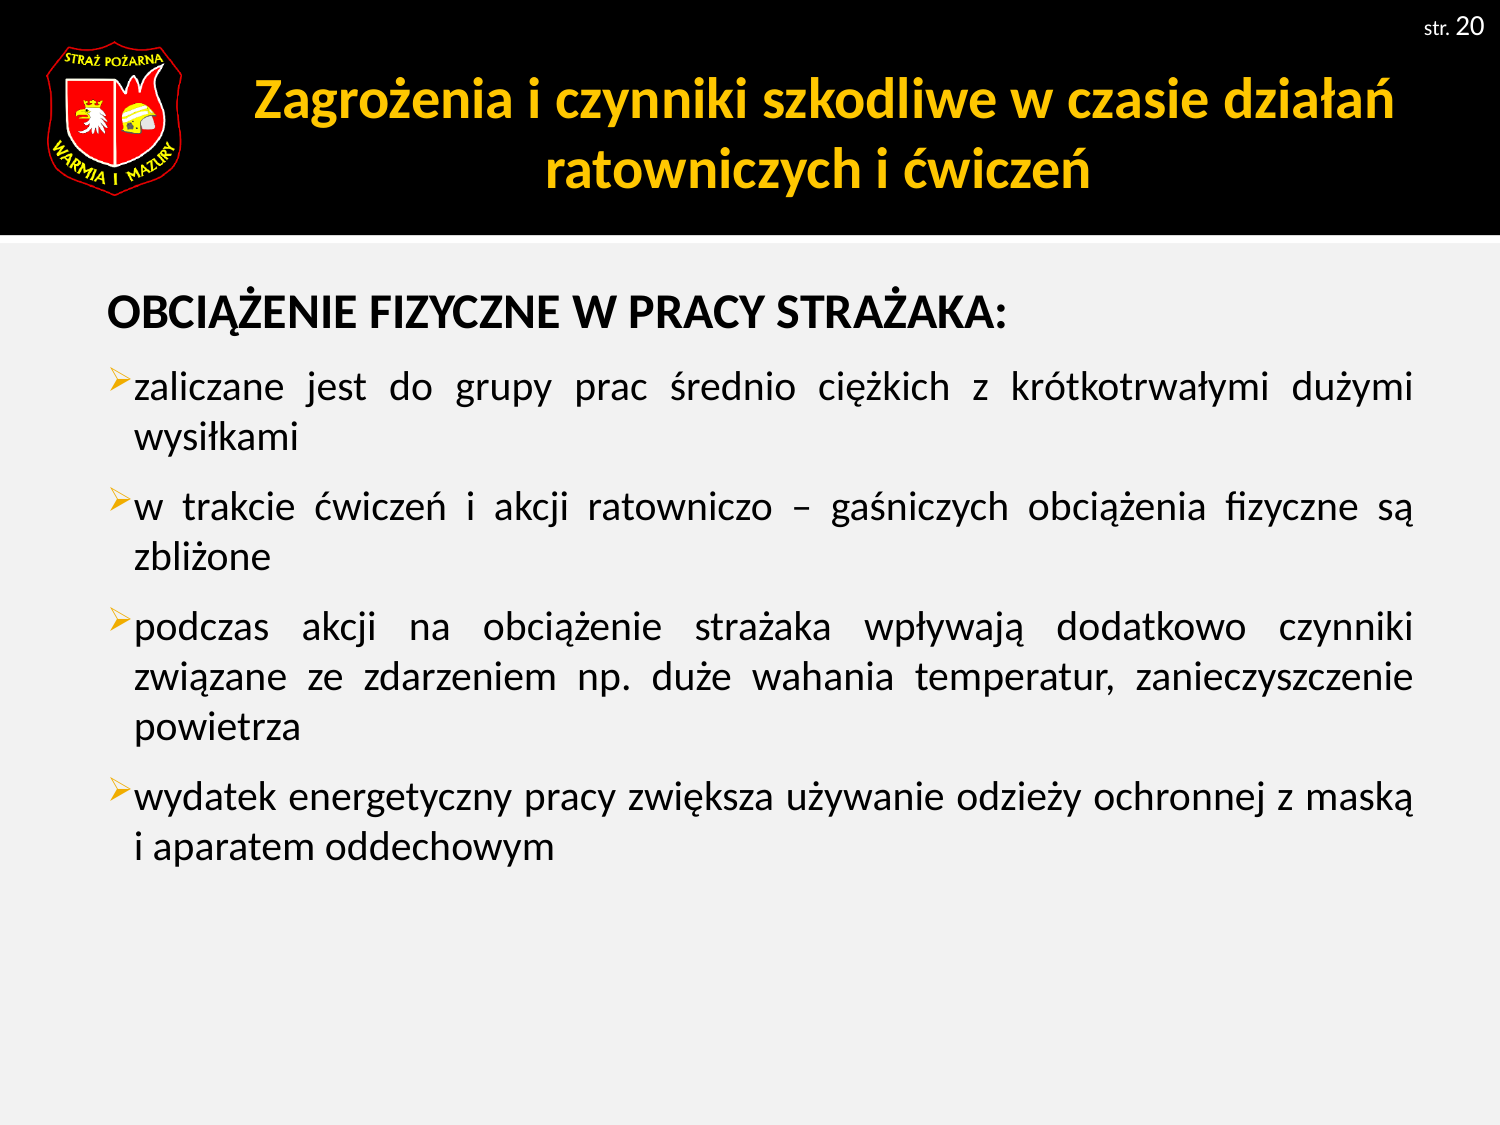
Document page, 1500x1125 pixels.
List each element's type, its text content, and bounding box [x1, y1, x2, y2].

title Zagrożenia i czynniki szkodliwe w czasie działań ratowniczych i ćwiczeń [218, 41, 1425, 220]
text_box OBCIĄŻENIE FIZYCZNE W PRACY STRAŻAKA: zaliczane jest do grupy prac średnio ciężkich z krótkotrwałymi dużymi wysiłkami w trakcie ćwiczeń i akcji ratowniczo – gaśniczych obciążenia fizyczne są zbliżone podczas akcji na obciążenie strażaka wpływają dodatkowo czynniki związane ze zdarzeniem np. duże wahania temperatur, zanieczyszczenie powietrza wydatek energetyczny pracy zwiększa używanie odzieży ochronnej z maską i aparatem oddechowym [46, 263, 1430, 1059]
picture [46, 41, 182, 196]
slide_number str. 20 [1404, 0, 1500, 41]
list [44, 257, 1471, 1024]
